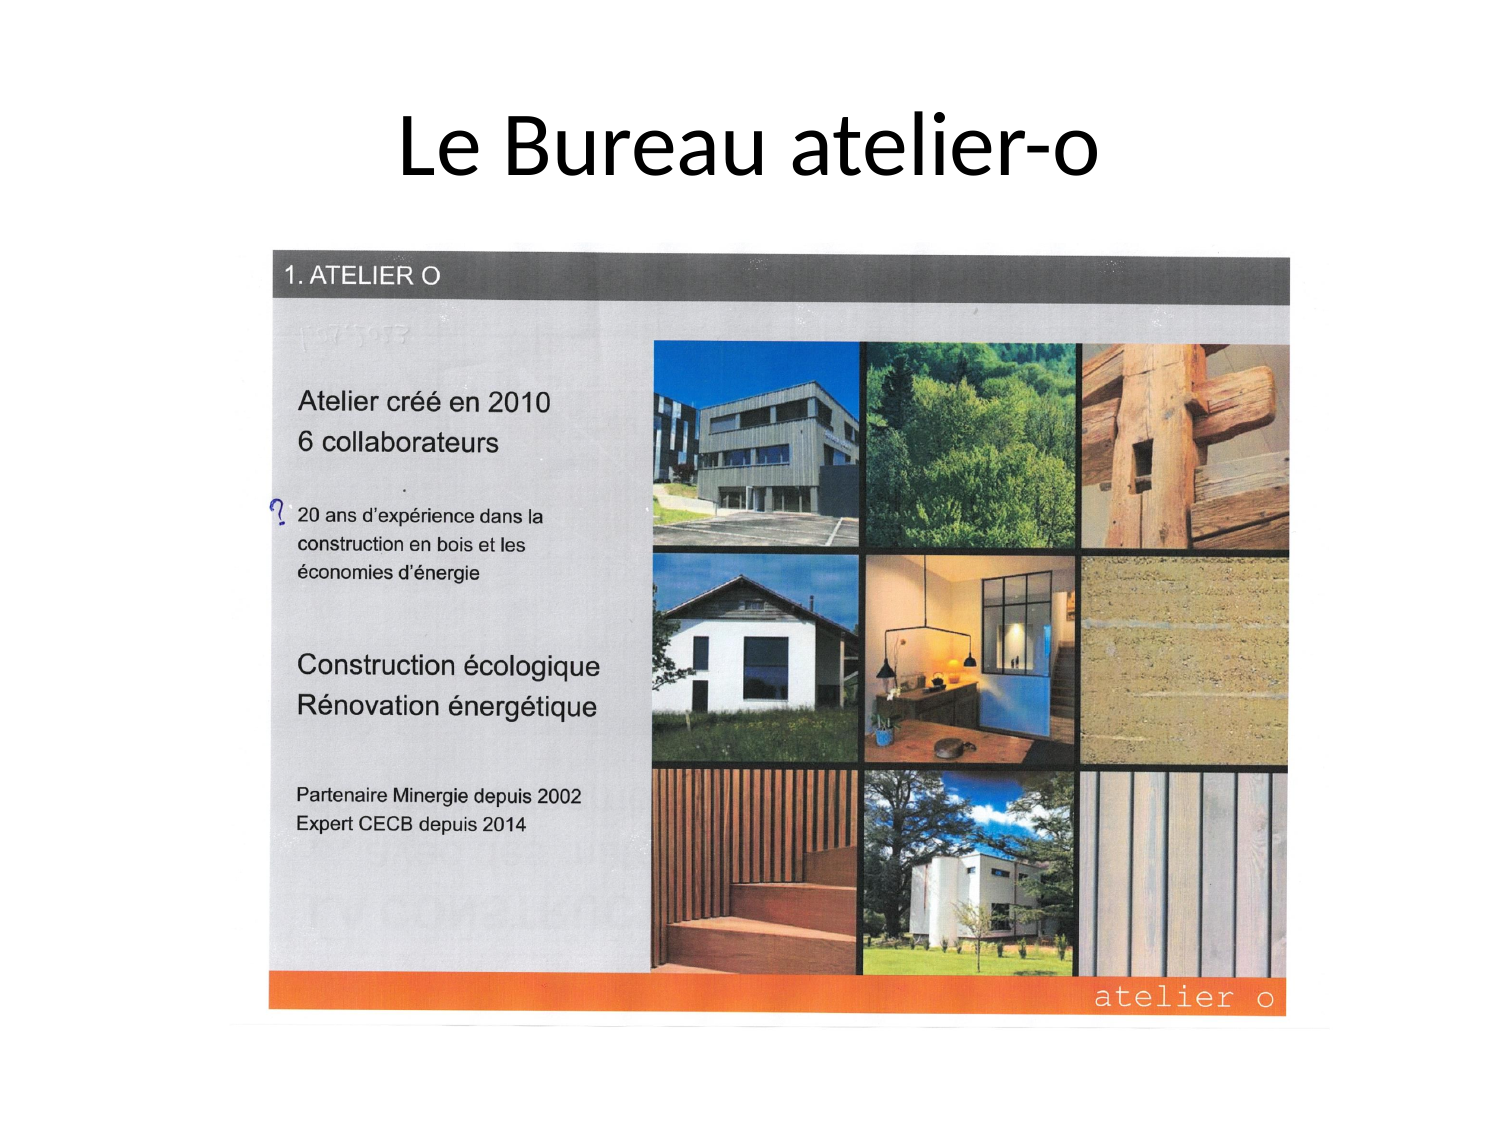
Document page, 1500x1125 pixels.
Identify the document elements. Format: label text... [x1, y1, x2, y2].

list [371, 78, 1187, 1125]
picture [220, 232, 371, 1047]
picture [1187, 232, 1339, 1047]
title Le Bureau atelier-o [75, 45, 1425, 233]
